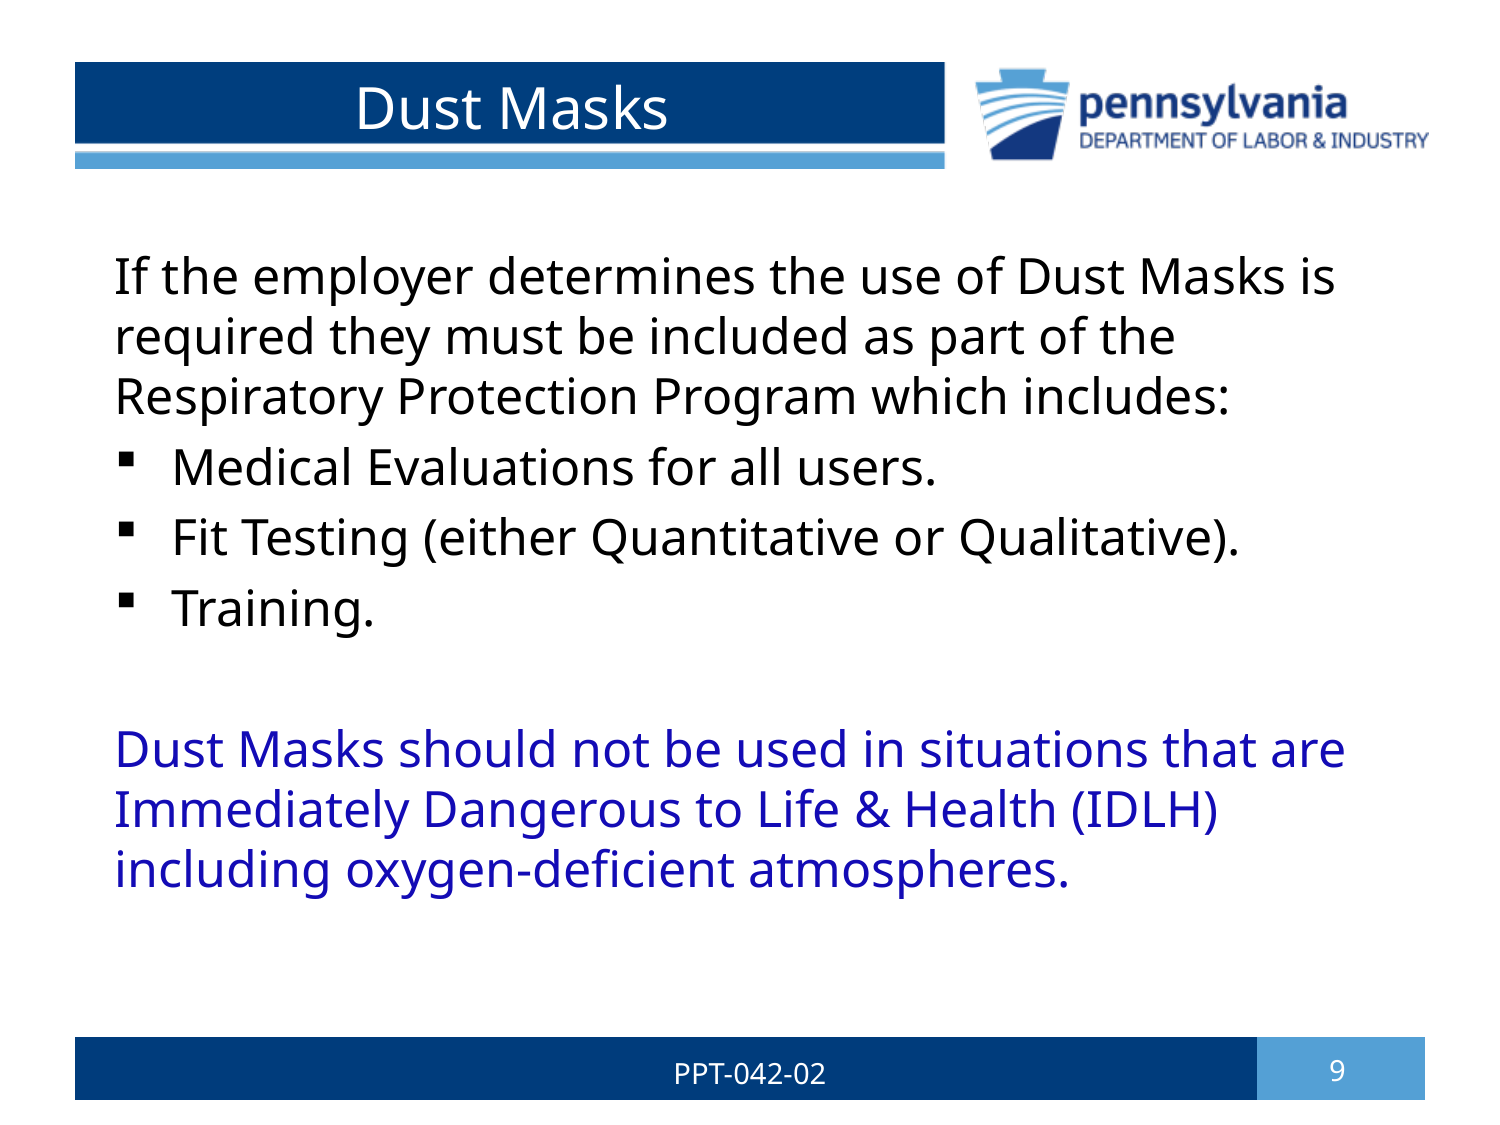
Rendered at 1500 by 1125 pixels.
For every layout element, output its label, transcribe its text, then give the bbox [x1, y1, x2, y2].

picture [75, 62, 1429, 169]
subtitle If the employer determines the use of Dust Masks is required they must be included as part of the Respiratory Protection Program which includes: Medical Evaluations for all users. Fit Testing (either Quantitative or Qualitative). Training. Dust Masks should not be used in situations that are Immediately Dangerous to Life & Health (IDLH) including oxygen-deficient atmospheres. [99, 237, 1400, 1025]
title Dust Masks [75, 62, 950, 150]
picture [75, 1037, 1425, 1100]
footer PPT-042-02 [512, 1042, 988, 1103]
slide_number 9 [1250, 1042, 1425, 1103]
